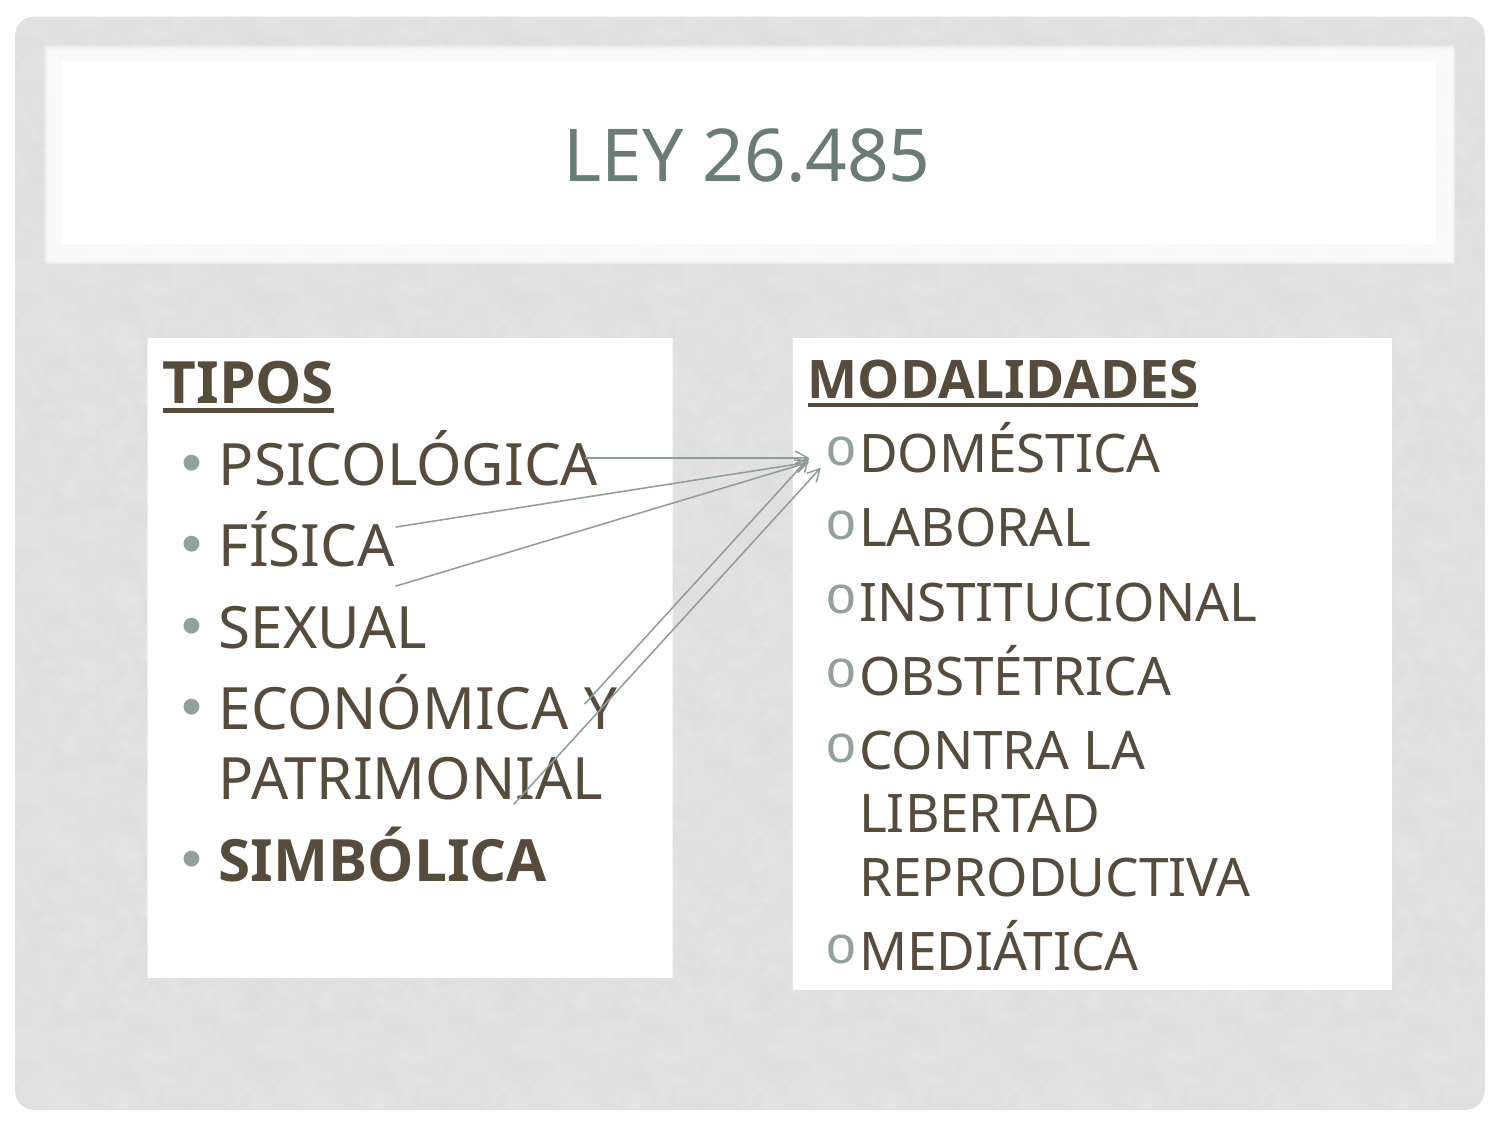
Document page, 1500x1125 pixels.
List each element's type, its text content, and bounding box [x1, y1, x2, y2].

list TIPOS PSICOLÓGICA FÍSICA SEXUAL ECONÓMICA Y PATRIMONIAL SIMBÓLICA [147, 337, 673, 979]
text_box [395, 461, 584, 587]
list MODALIDADES DOMÉSTICA LABORAL INSTITUCIONAL OBSTÉTRICA CONTRA LA LIBERTAD REPRODUCTIVA MEDIÁTICA [792, 337, 1393, 991]
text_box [513, 467, 822, 805]
title LEY 26.485 [69, 66, 1425, 238]
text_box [584, 457, 810, 467]
